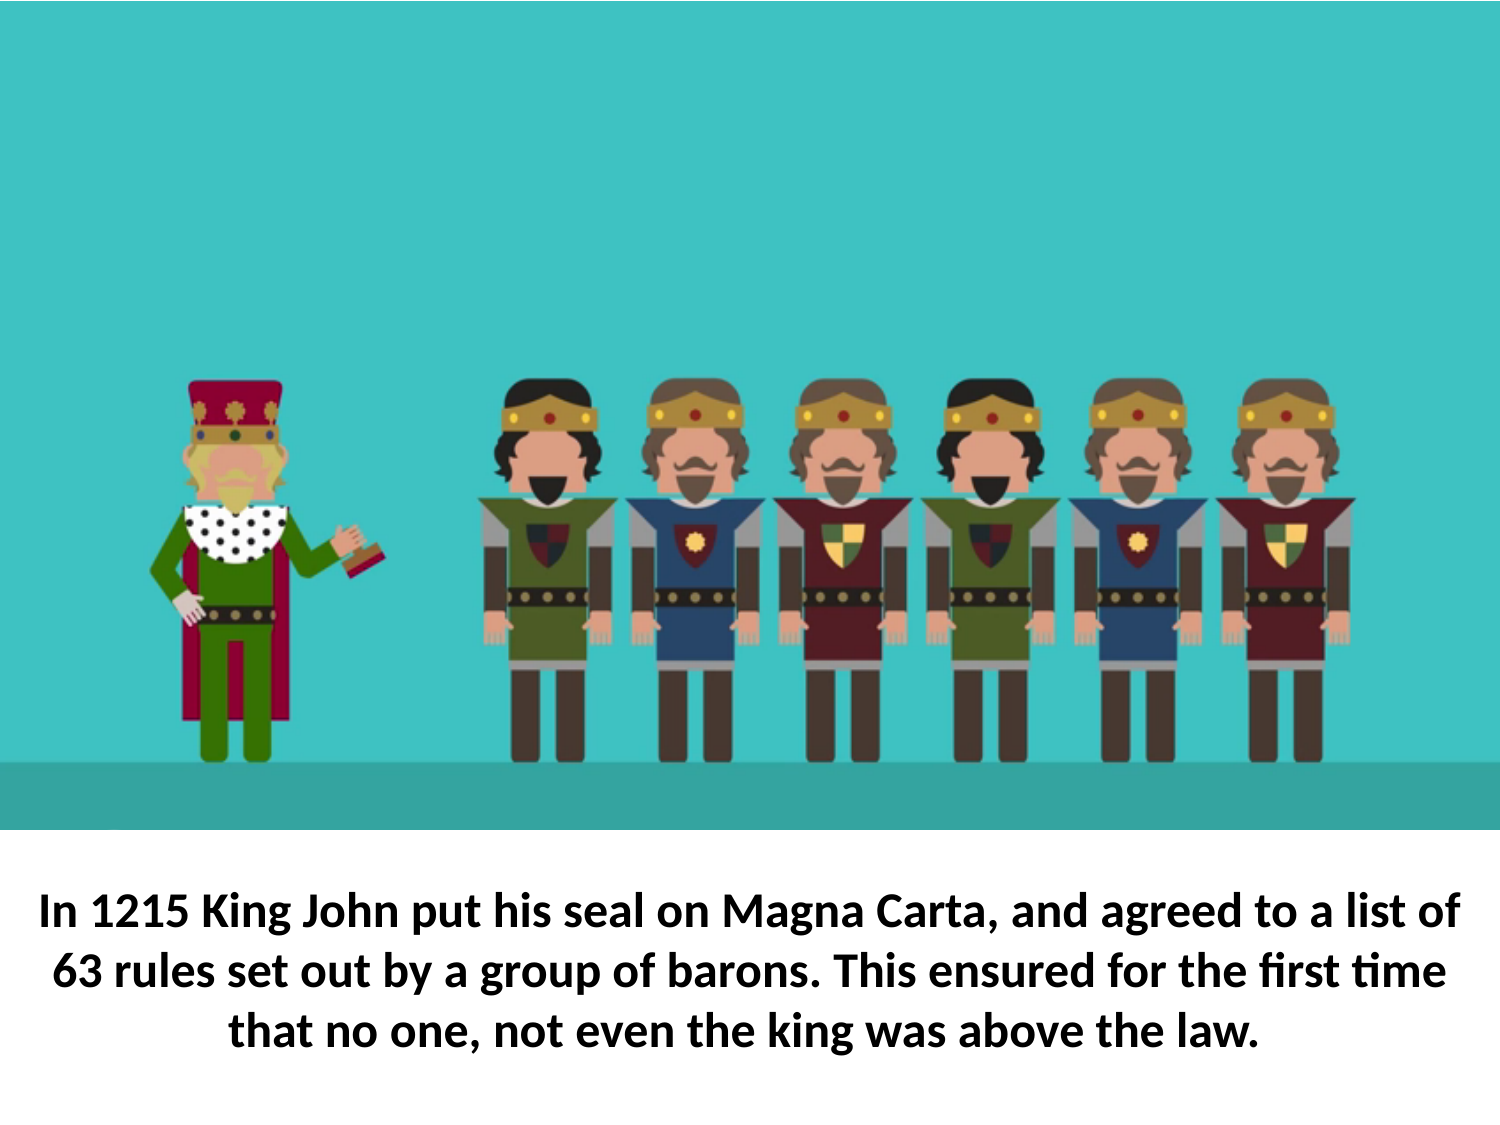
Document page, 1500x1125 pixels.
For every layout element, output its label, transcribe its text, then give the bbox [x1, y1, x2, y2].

picture [0, 0, 1500, 831]
text_box In 1215 King John put his seal on Magna Carta, and agreed to a list of 63 rules set out by a group of barons. This ensured for the first time that no one, not even the king was above the law. [8, 869, 1492, 1065]
